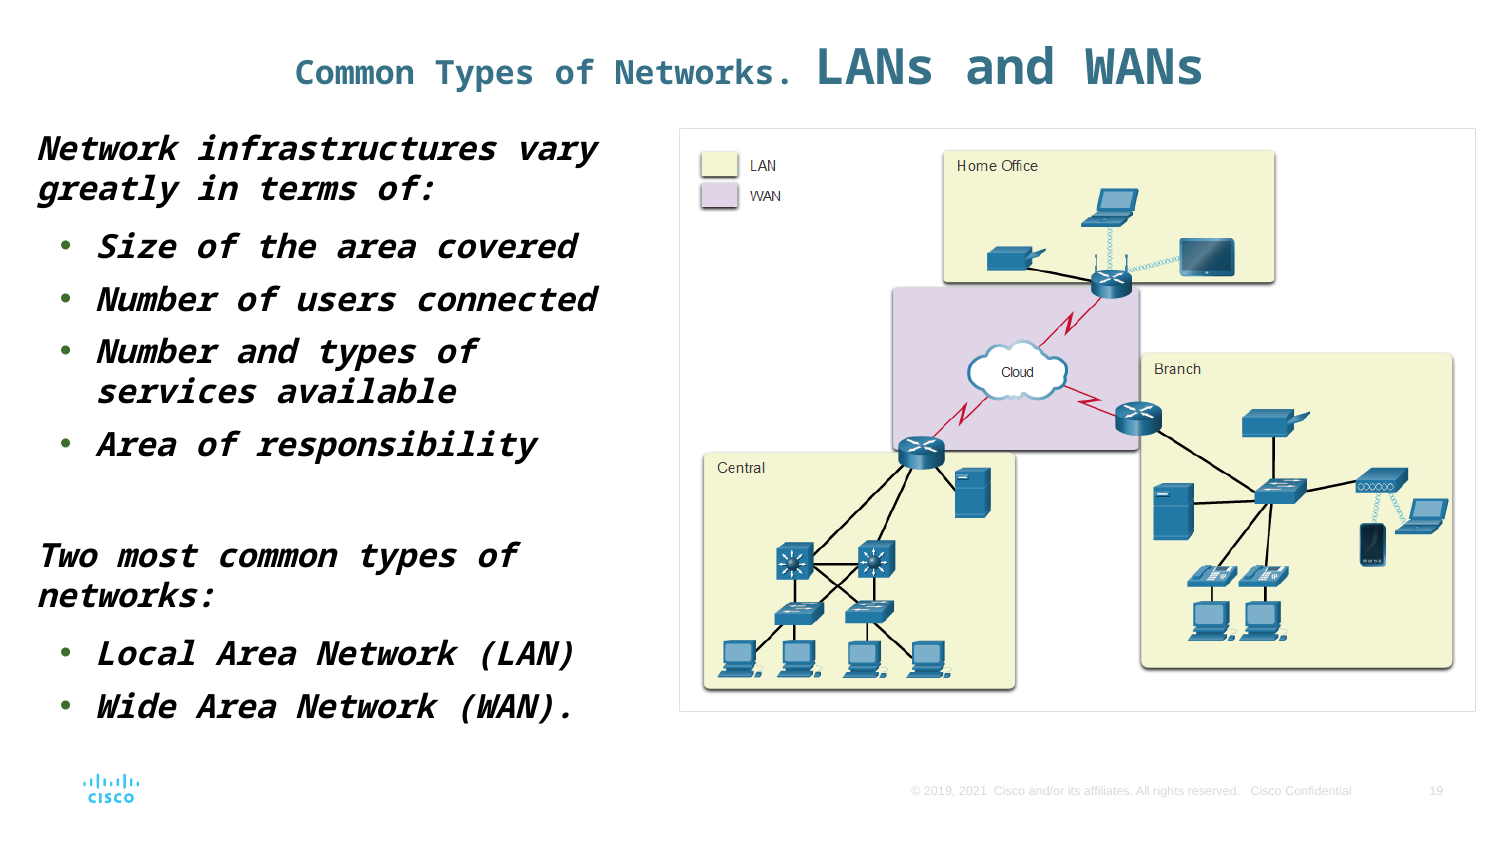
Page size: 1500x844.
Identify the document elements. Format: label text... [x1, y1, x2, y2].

title Common Types of Networks. LANs and WANs [0, 6, 1500, 124]
list Network infrastructures vary greatly in terms of: Size of the area covered Number of users connected Number and types of services available Area of responsibility Two most common types of networks: Local Area Network (LAN) Wide Area Network (WAN). [21, 119, 677, 727]
picture [676, 122, 1479, 715]
